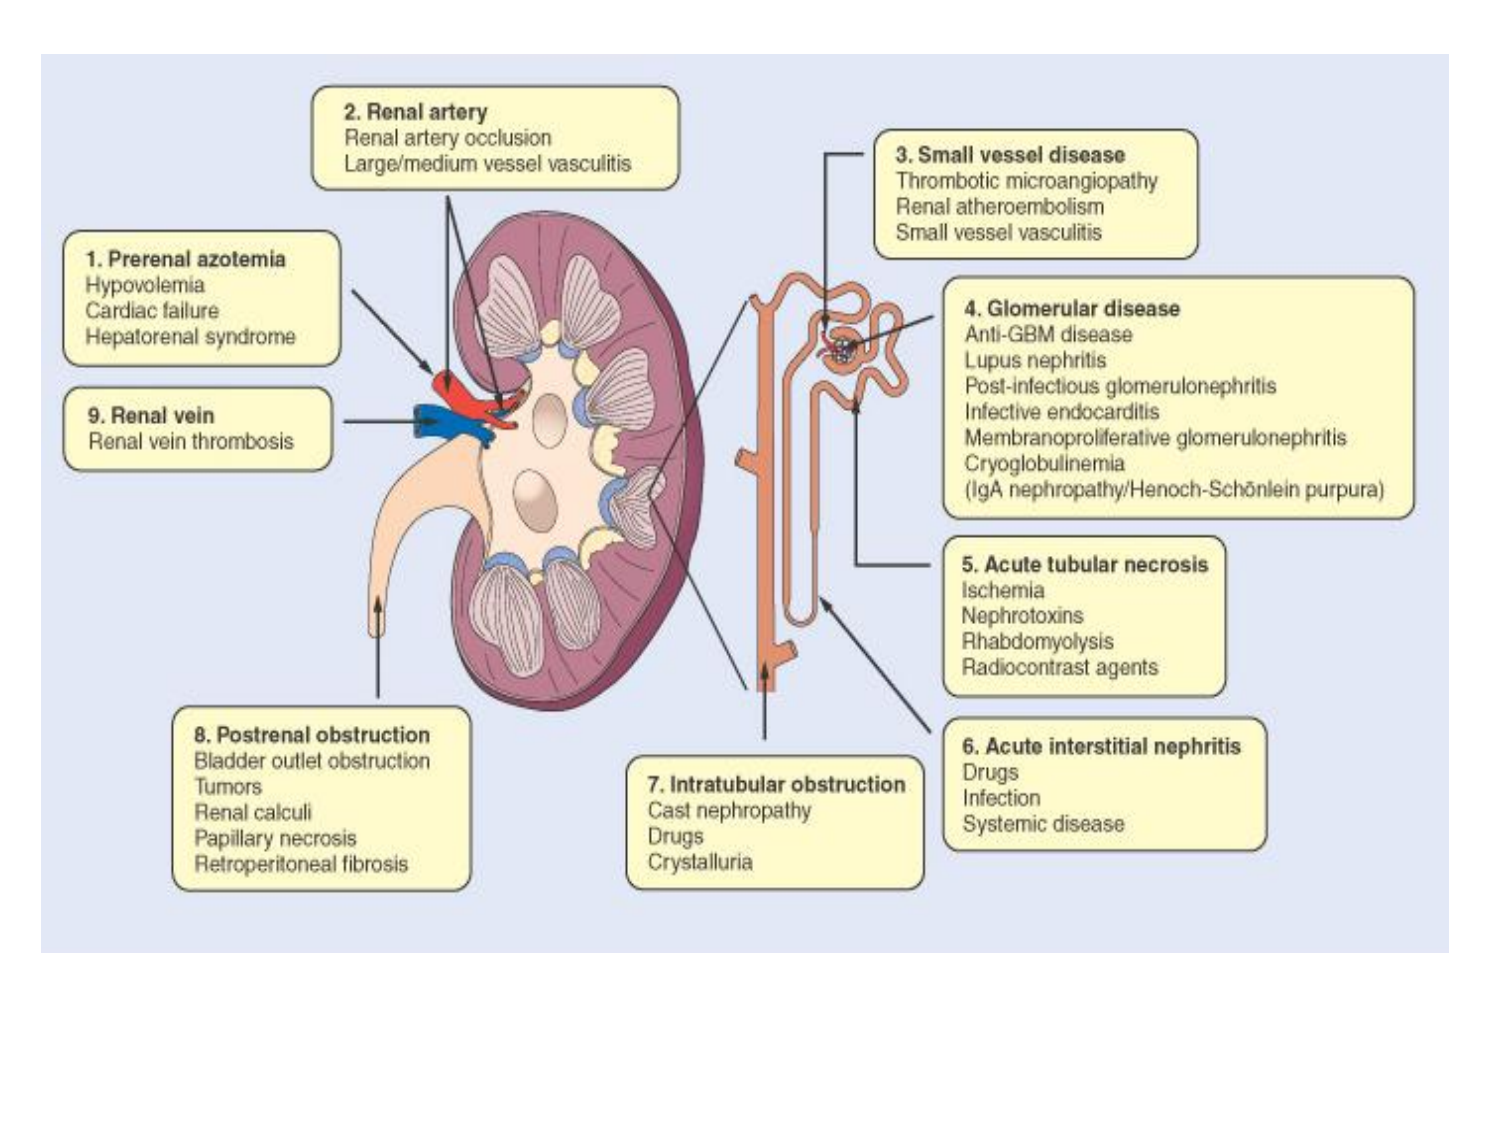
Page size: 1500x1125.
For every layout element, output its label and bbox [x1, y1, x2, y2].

picture [40, 54, 1449, 953]
